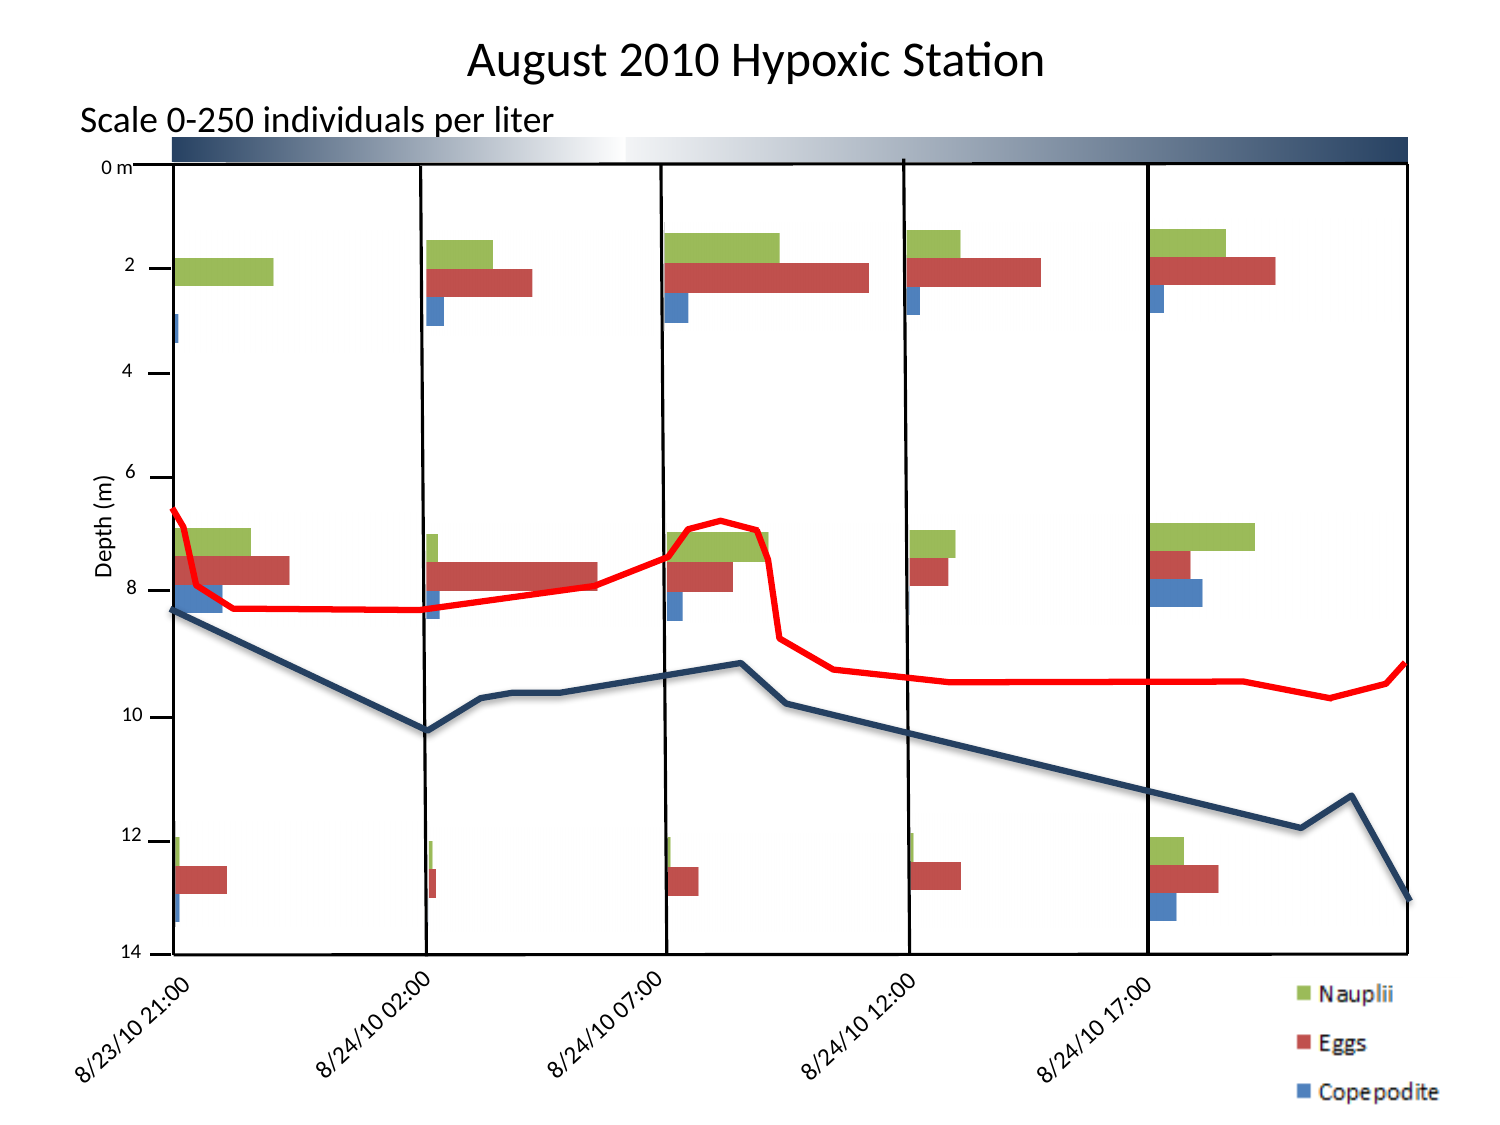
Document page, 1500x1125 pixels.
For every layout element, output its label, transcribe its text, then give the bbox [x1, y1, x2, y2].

title August 2010 Hypoxic Station [225, 12, 1288, 100]
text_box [49, 137, 1409, 1065]
picture [1280, 975, 1463, 1125]
text_box Scale 0-250 individuals per liter [65, 87, 570, 135]
